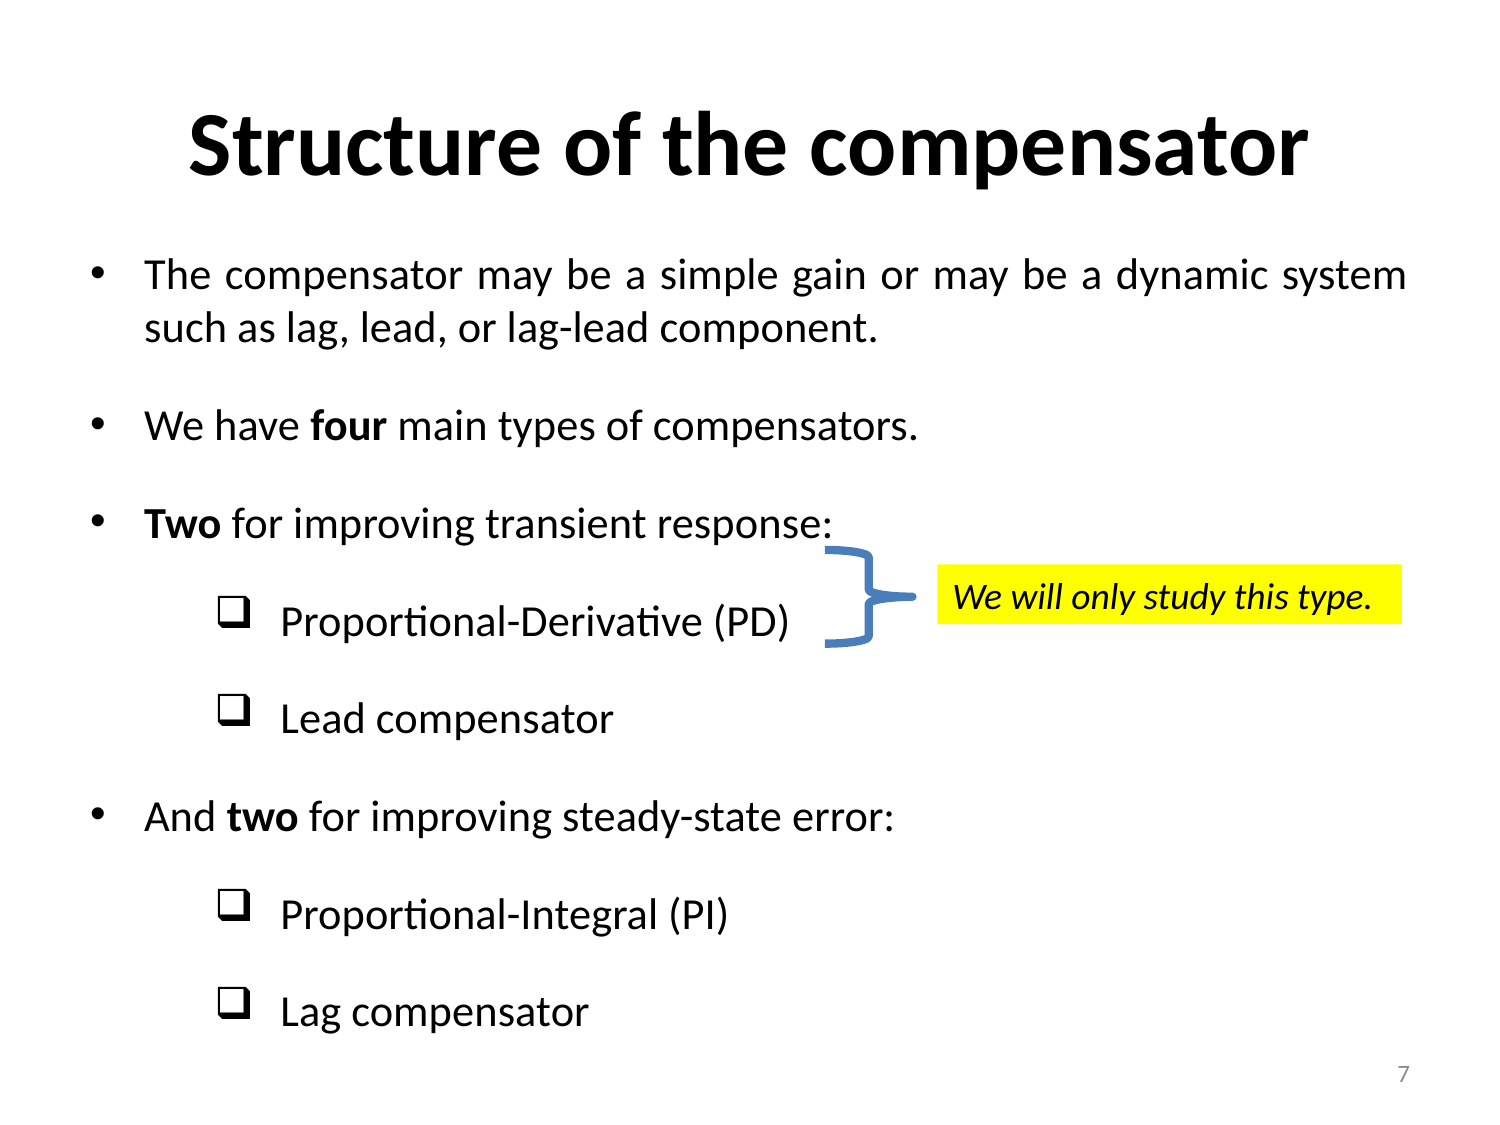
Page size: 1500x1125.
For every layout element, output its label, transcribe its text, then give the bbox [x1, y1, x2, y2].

title Structure of the compensator [75, 45, 1425, 233]
slide_number 7 [1074, 1042, 1425, 1103]
list The compensator may be a simple gain or may be a dynamic system such as lag, lead, or lag-lead component. We have four main types of compensators. Two for improving transient response: Proportional-Derivative (PD) Lead compensator And two for improving steady-state error: Proportional-Integral (PI) Lag compensator [75, 237, 1425, 1050]
text_box We will only study this type. [937, 564, 1402, 625]
text_box [824, 549, 914, 645]
